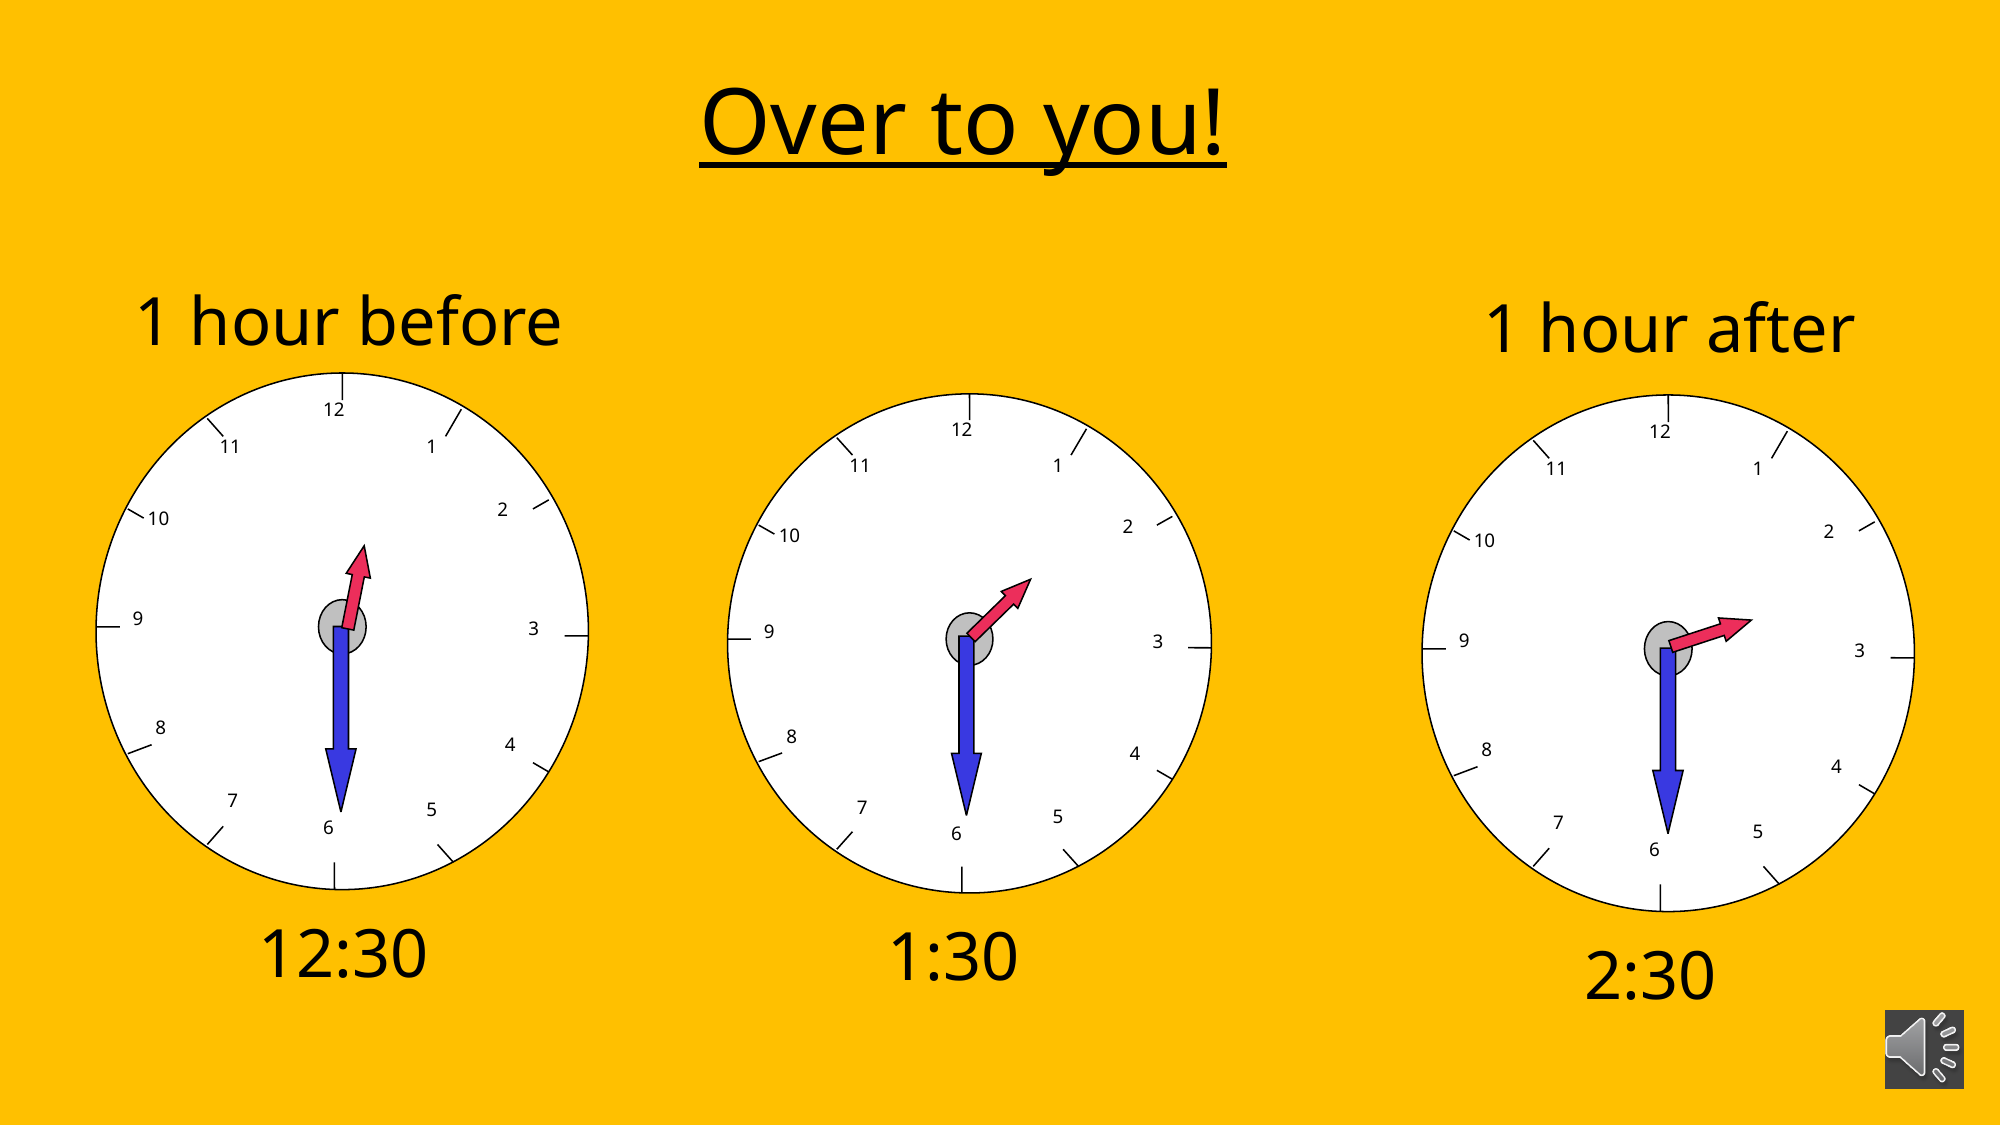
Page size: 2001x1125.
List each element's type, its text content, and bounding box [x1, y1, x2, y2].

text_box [95, 372, 589, 1000]
title Over to you! [100, 16, 1826, 234]
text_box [727, 393, 1212, 1003]
picture [1884, 1009, 1965, 1090]
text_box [1422, 394, 1915, 1022]
text_box 1 hour after [1468, 278, 1872, 373]
text_box 1 hour before [119, 270, 613, 366]
